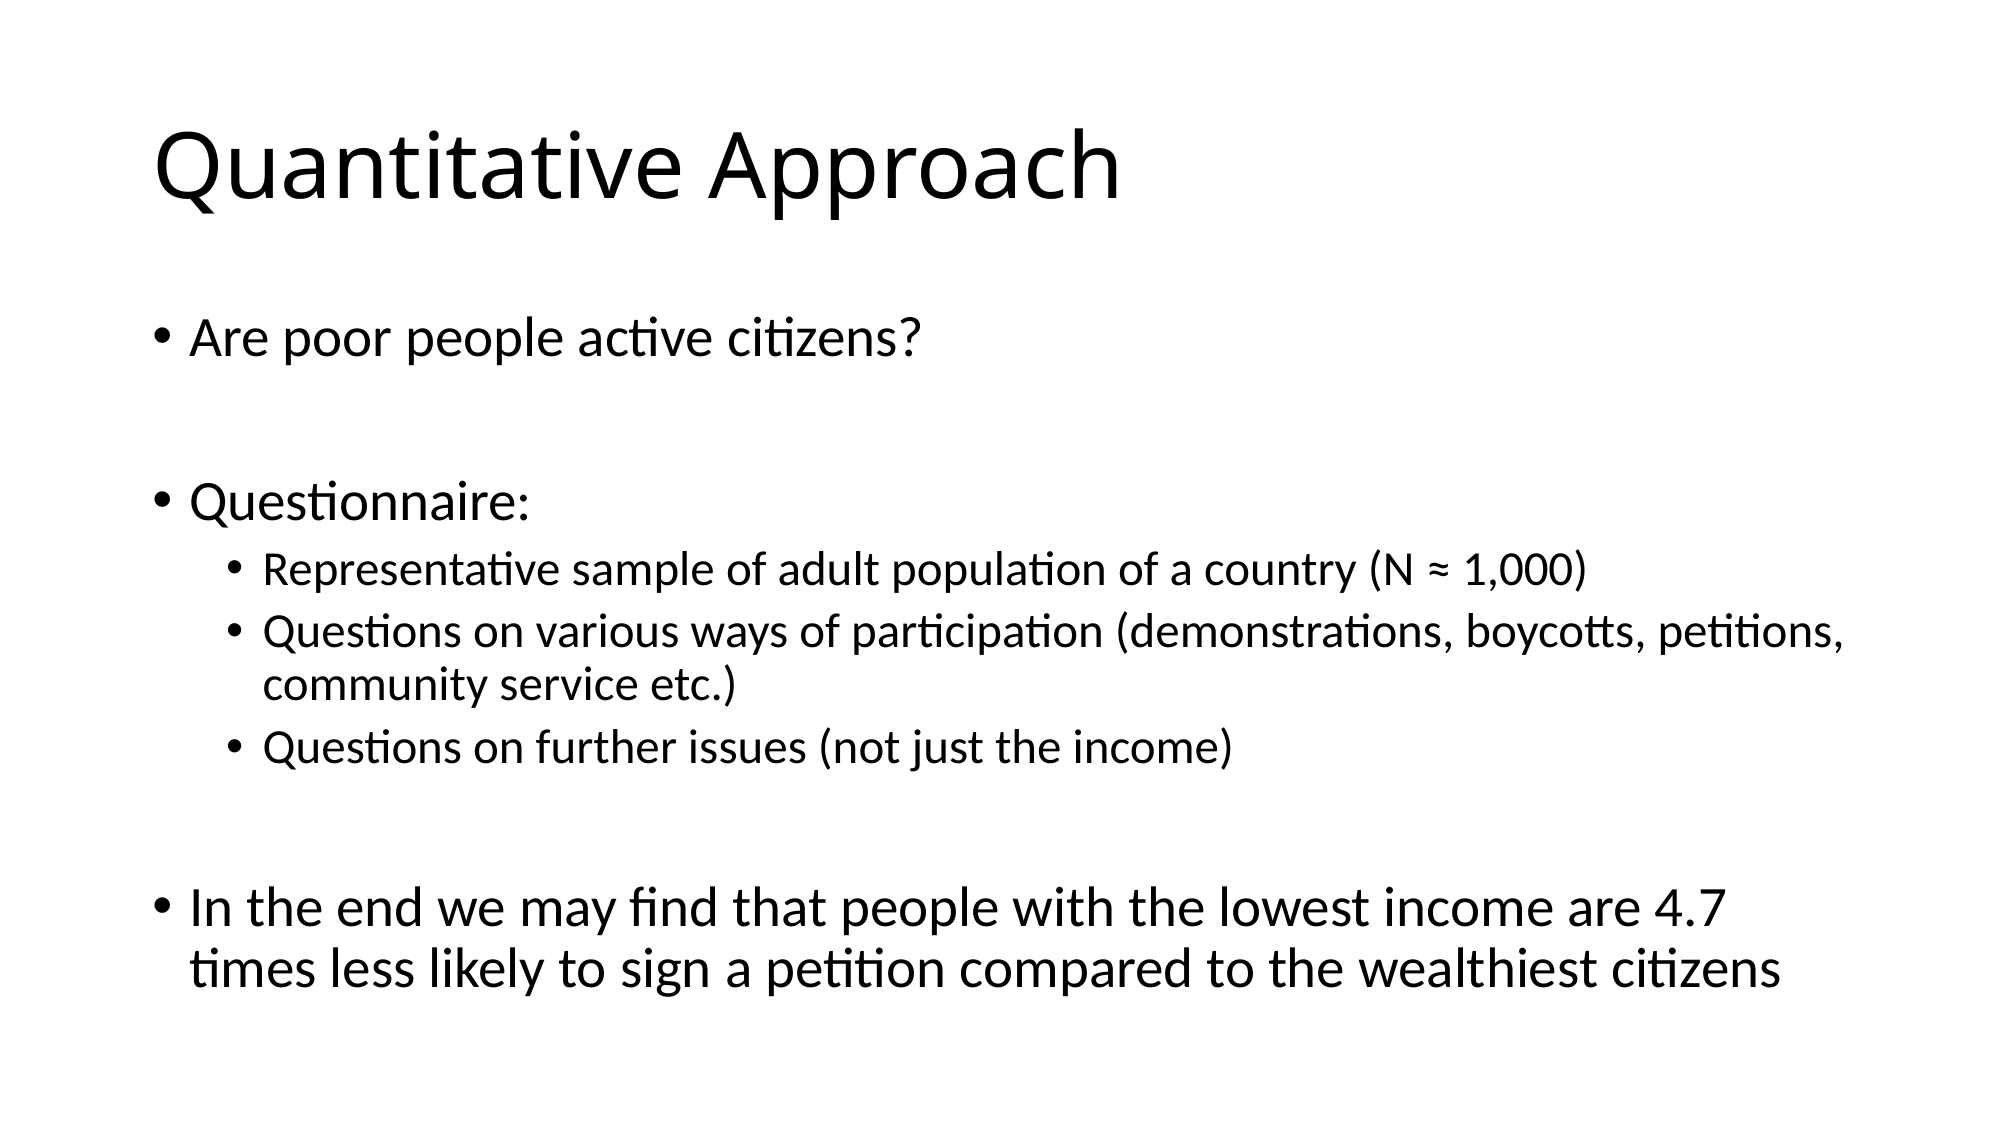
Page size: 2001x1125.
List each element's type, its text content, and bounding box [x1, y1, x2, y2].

list Are poor people active citizens? Questionnaire: Representative sample of adult population of a country (N ≈ 1,000) Questions on various ways of participation (demonstrations, boycotts, petitions, community service etc.) Questions on further issues (not just the income) In the end we may find that people with the lowest income are 4.7 times less likely to sign a petition compared to the wealthiest citizens [137, 299, 1863, 1014]
title Quantitative Approach [137, 59, 1863, 278]
